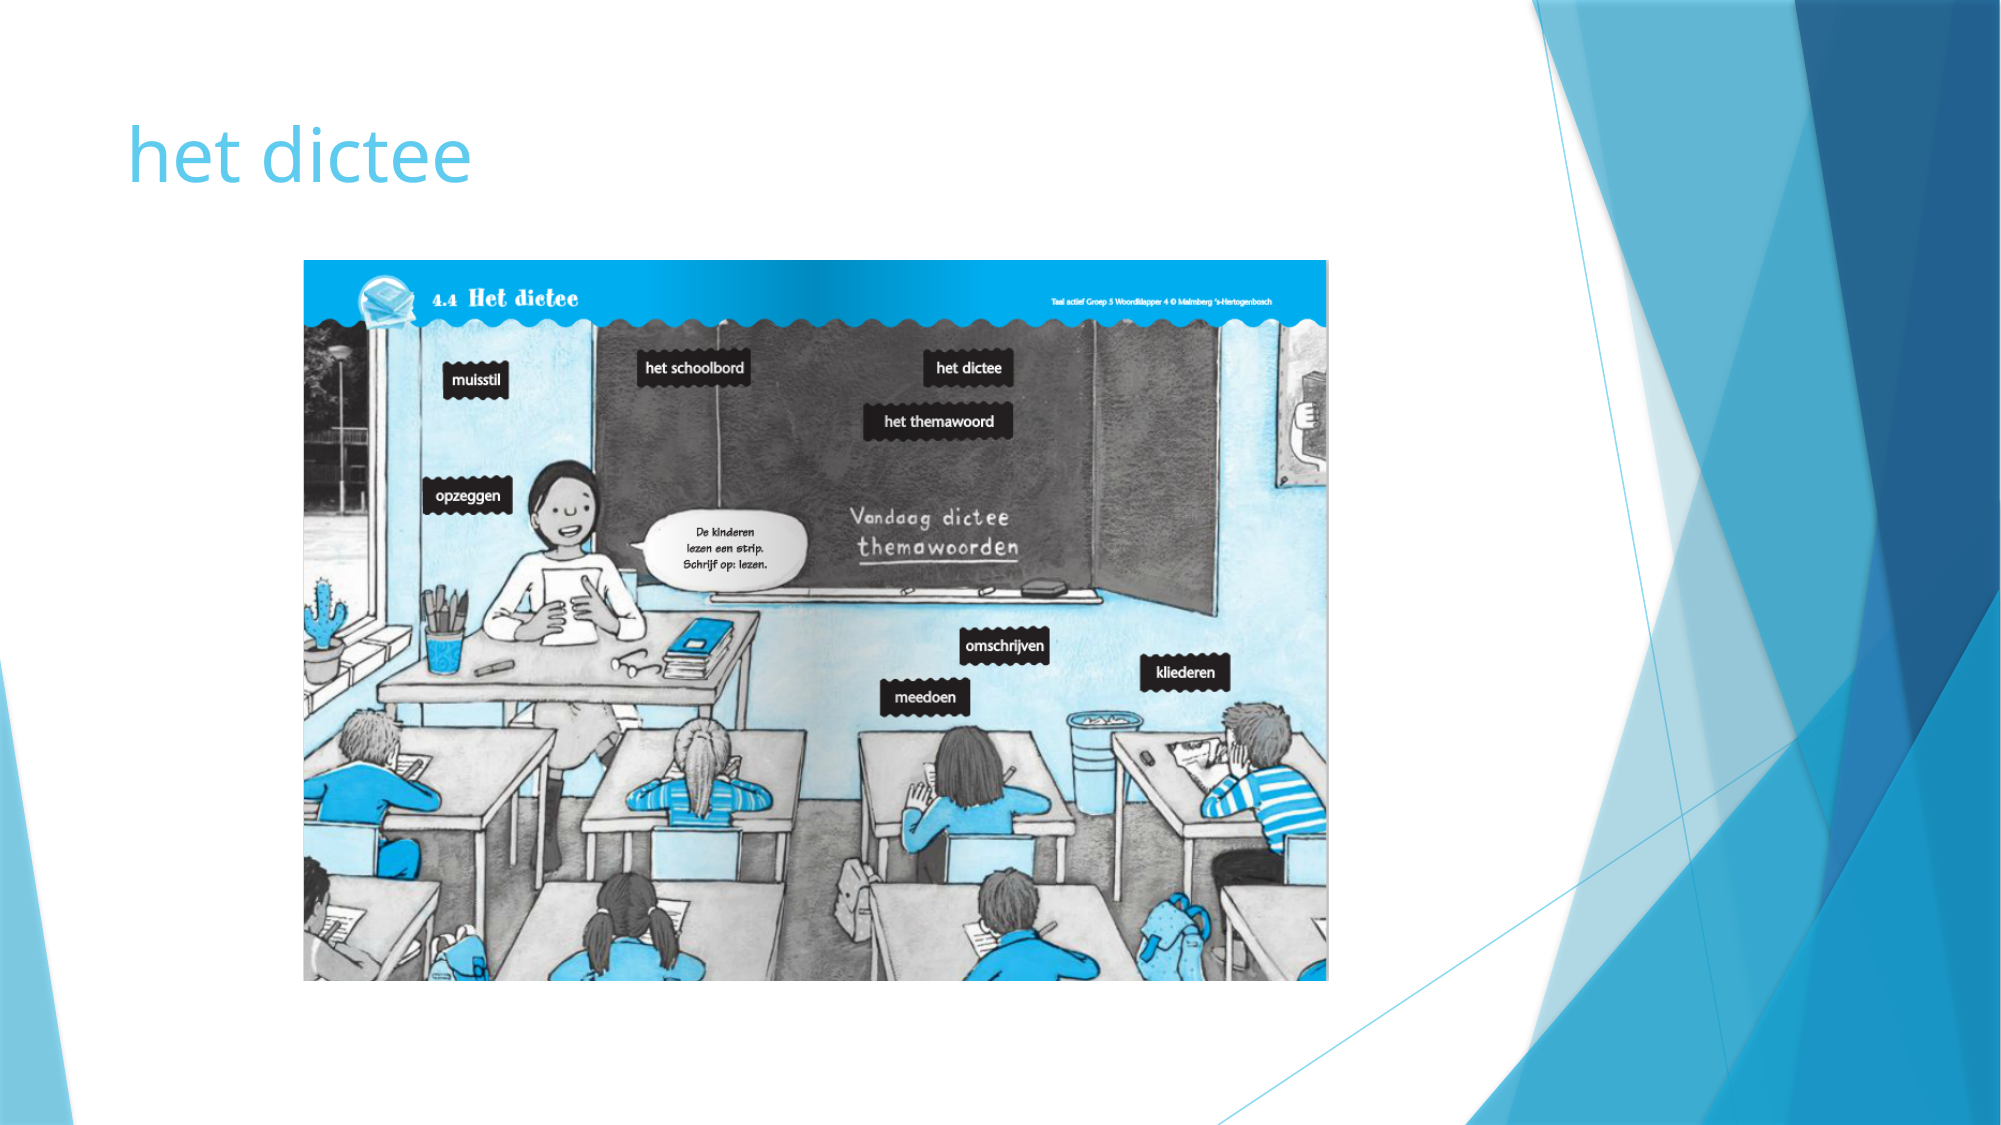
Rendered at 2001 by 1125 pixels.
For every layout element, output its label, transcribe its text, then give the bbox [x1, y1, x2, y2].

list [302, 260, 1330, 981]
title het dictee [111, 99, 1522, 317]
